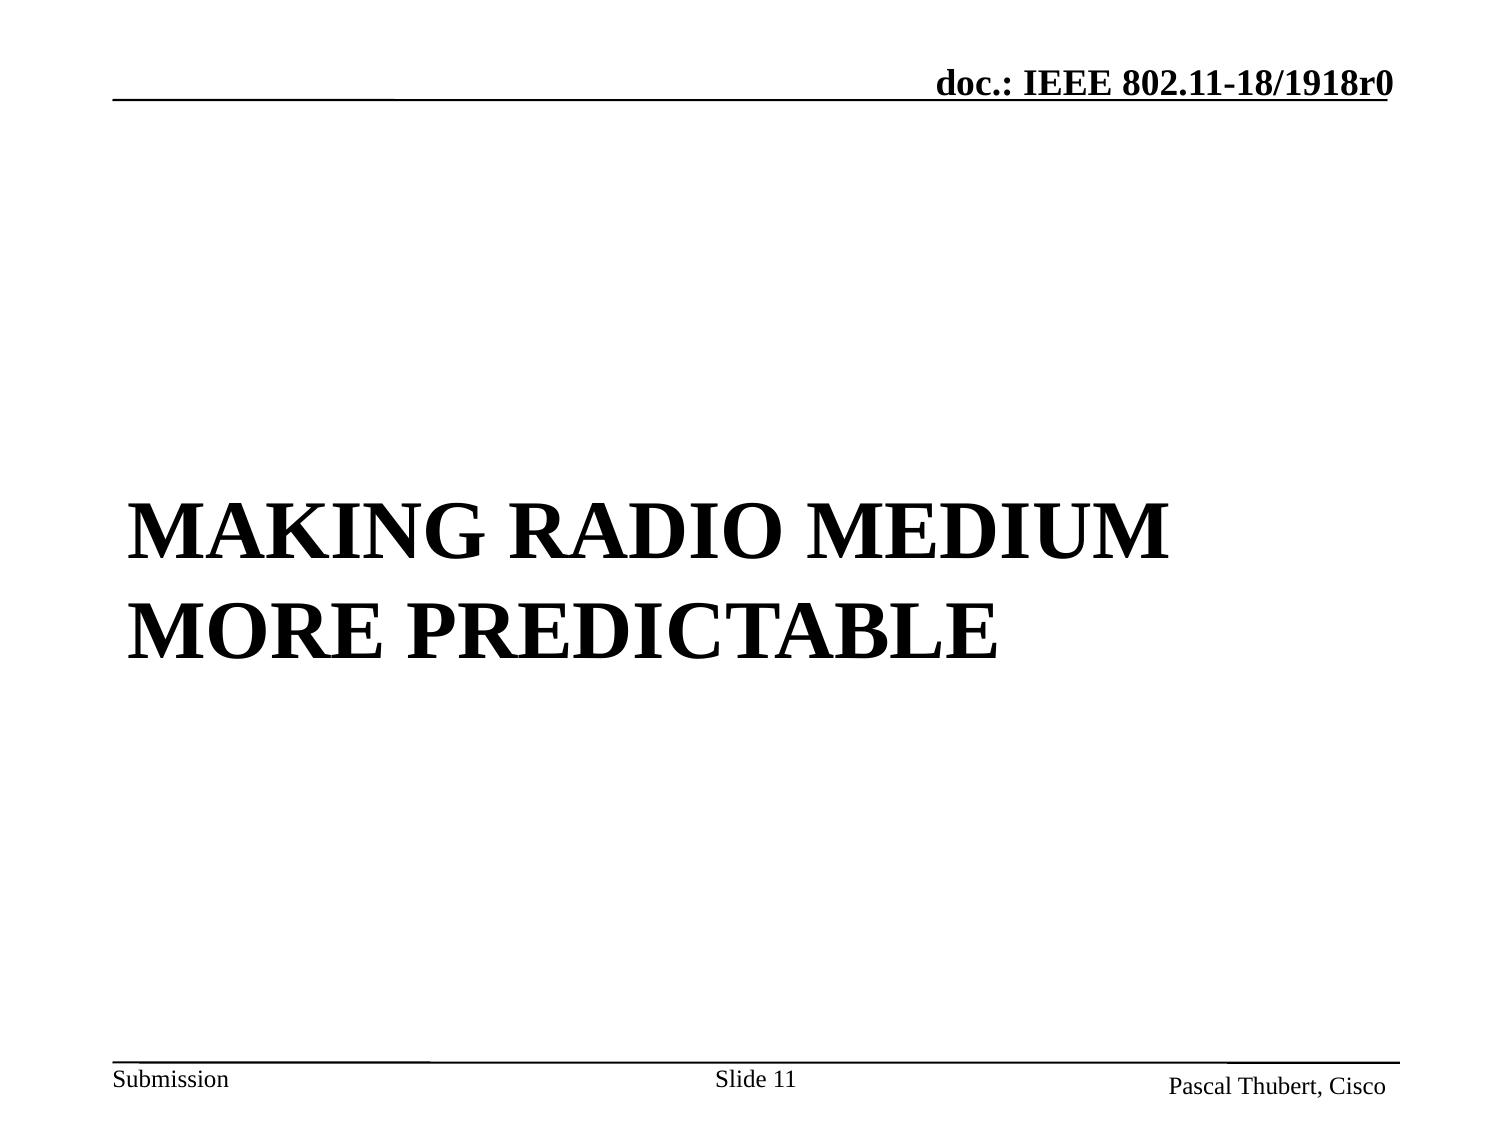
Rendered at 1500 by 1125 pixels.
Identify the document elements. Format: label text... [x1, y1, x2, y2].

text_box Pascal Thubert, Cisco [878, 1062, 1402, 1092]
title Making radio medium More Predictable [111, 467, 1388, 692]
slide_number Slide 11 [712, 1061, 800, 1123]
